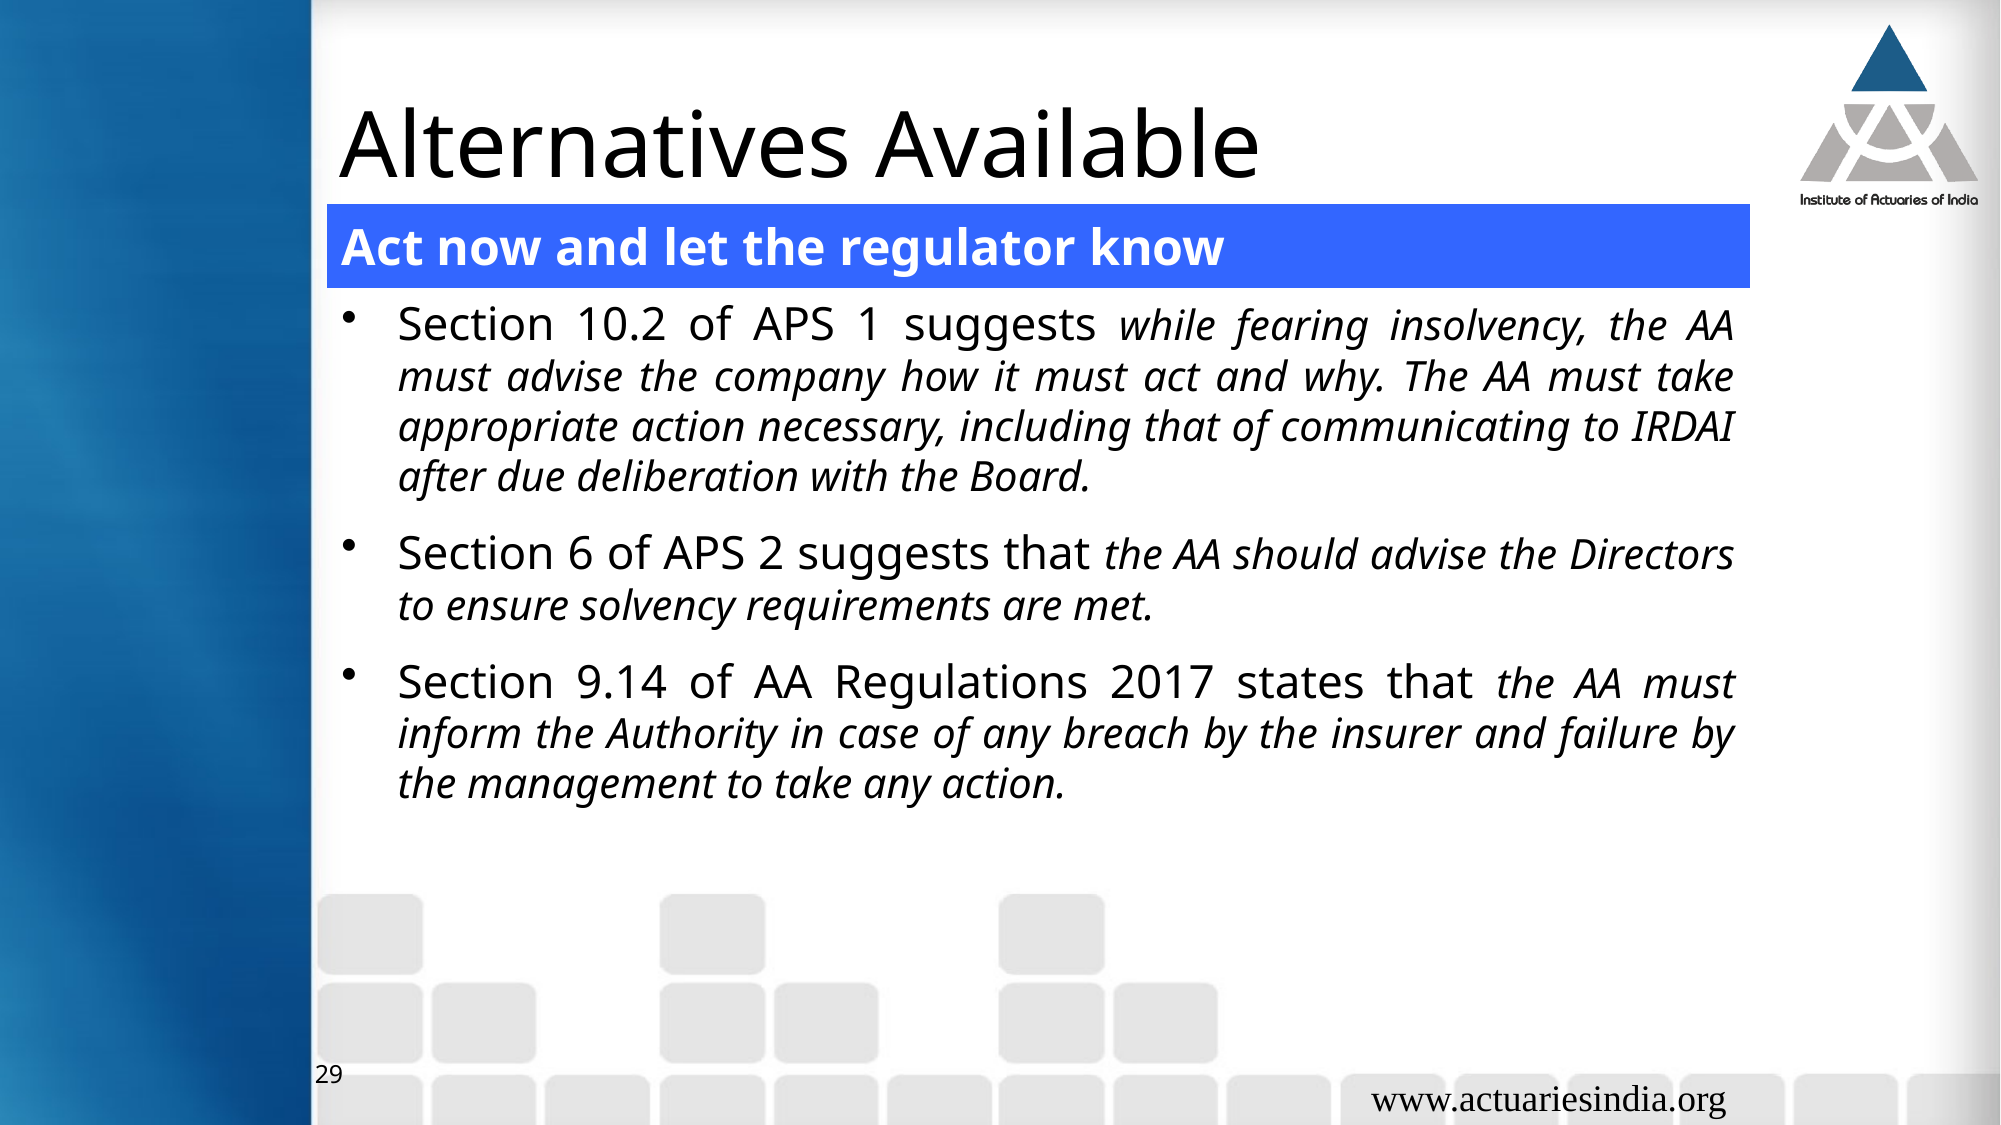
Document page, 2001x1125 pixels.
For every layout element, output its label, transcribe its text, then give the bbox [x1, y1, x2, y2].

picture [0, 0, 2001, 1125]
text_box Alternatives Available [324, 78, 1653, 207]
text_box Section 10.2 of APS 1 suggests while fearing insolvency, the AA must advise the company how it must act and why. The AA must take appropriate action necessary, including that of communicating to IRDAI after due deliberation with the Board. Section 6 of APS 2 suggests that the AA should advise the Directors to ensure solvency requirements are met. Section 9.14 of AA Regulations 2017 states that the AA must inform the Authority in case of any breach by the insurer and failure by the management to take any action. [326, 287, 1750, 1013]
text_box www.actuariesindia.org [1356, 1066, 1832, 1125]
table_header Act now and let the regulator know [327, 204, 1750, 287]
text_box 29 [300, 1050, 788, 1096]
